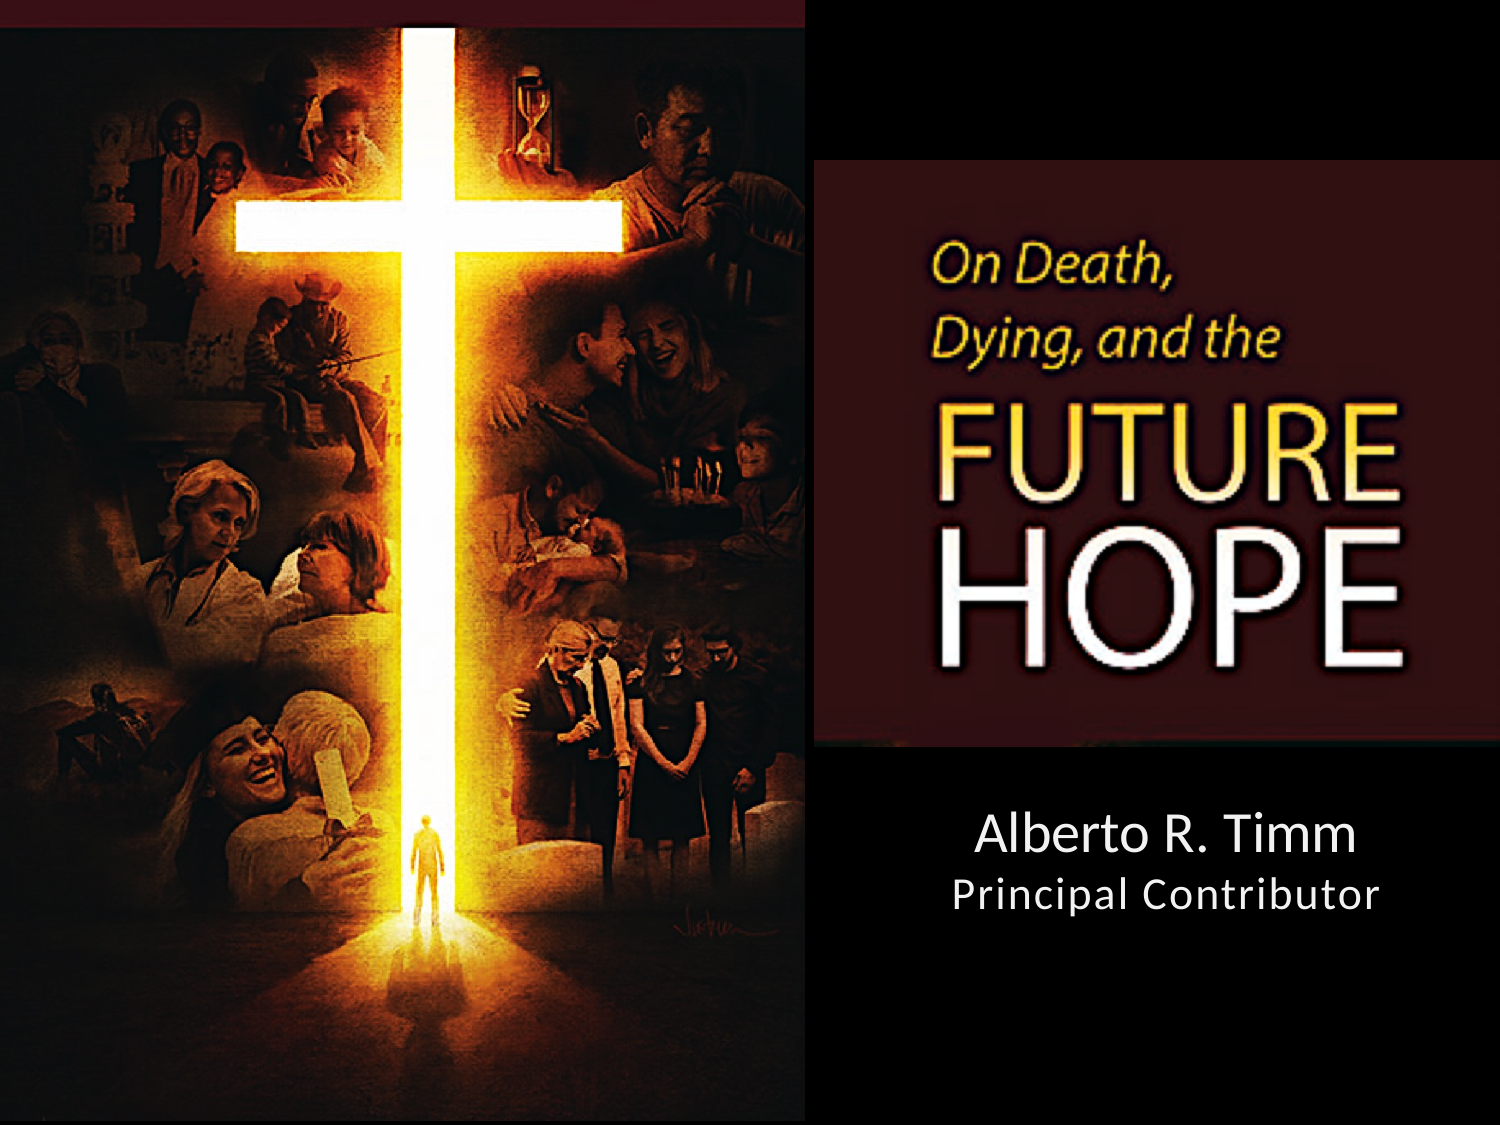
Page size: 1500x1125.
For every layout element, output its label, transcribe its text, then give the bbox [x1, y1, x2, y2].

picture [814, 160, 1500, 747]
text_box Alberto R. Timm Principal Contributor [832, 786, 1500, 927]
picture [0, 0, 805, 1122]
